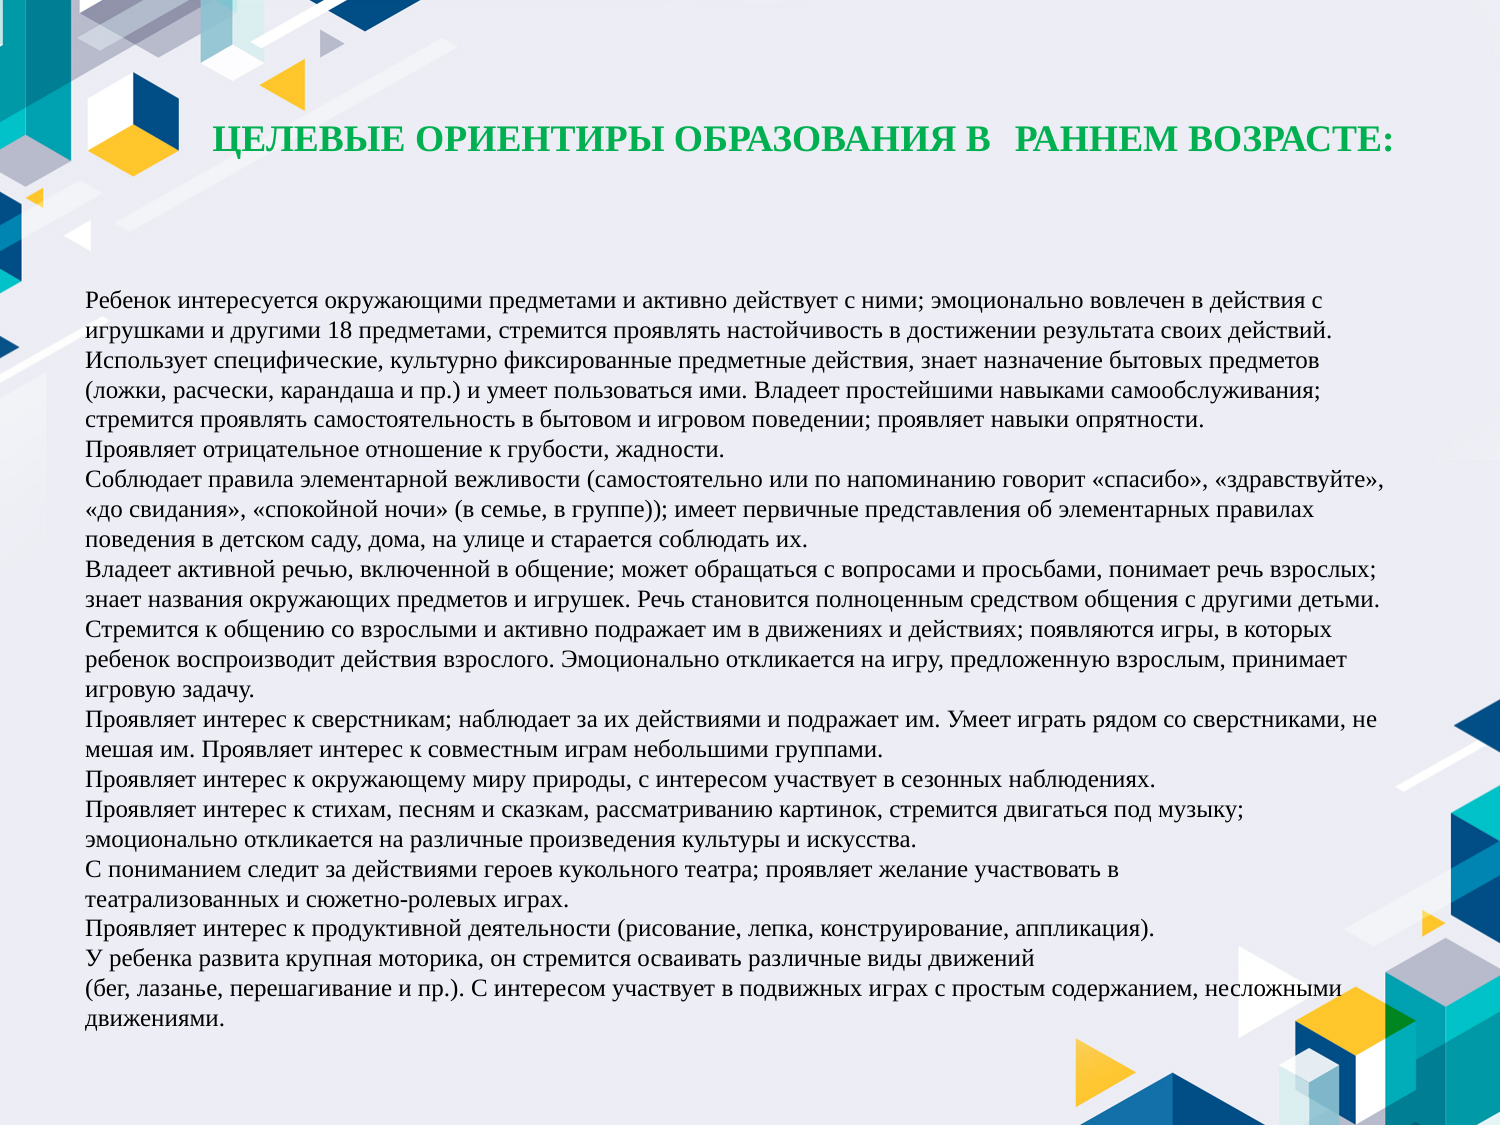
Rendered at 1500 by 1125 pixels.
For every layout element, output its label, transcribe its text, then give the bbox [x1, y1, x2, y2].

picture [0, 0, 1500, 1125]
text_box ЦЕЛЕВЫЕ ОРИЕНТИРЫ ОБРАЗОВАНИЯ В РАННЕМ ВОЗРАСТЕ: [140, 106, 1422, 167]
text_box Ребенок интересуется окружающими предметами и активно действует с ними; эмоционально вовлечен в действия с игрушками и другими 18 предметами, стремится проявлять настойчивость в достижении результата своих действий. Использует специфические, культурно фиксированные предметные действия, знает назначение бытовых предметов (ложки, расчески, карандаша и пр.) и умеет пользоваться ими. Владеет простейшими навыками самообслуживания; стремится проявлять самостоятельность в бытовом и игровом поведении; проявляет навыки опрятности. Проявляет отрицательное отношение к грубости, жадности. Соблюдает правила элементарной вежливости (самостоятельно или по напоминанию говорит «спасибо», «здравствуйте», «до свидания», «спокойной ночи» (в семье, в группе)); имеет первичные представления об элементарных правилах поведения в детском саду, дома, на улице и старается соблюдать их. Владеет активной речью, включенной в общение; может обращаться с вопросами и просьбами, понимает речь взрослых; знает названия окружающих предметов и игрушек. Речь становится полноценным средством общения с другими детьми. Стремится к общению со взрослыми и активно подражает им в движениях и действиях; появляются игры, в которых ребенок воспроизводит действия взрослого. Эмоционально откликается на игру, предложенную взрослым, принимает игровую задачу. Проявляет интерес к сверстникам; наблюдает за их действиями и подражает им. Умеет играть рядом со сверстниками, не мешая им. Проявляет интерес к совместным играм небольшими группами. Проявляет интерес к окружающему миру природы, с интересом участвует в сезонных наблюдениях. Проявляет интерес к стихам, песням и сказкам, рассматриванию картинок, стремится двигаться под музыку; эмоционально откликается на различные произведения культуры и искусства. С пониманием следит за действиями героев кукольного театра; проявляет желание участвовать в театрализованных и сюжетно-ролевых играх. Проявляет интерес к продуктивной деятельности (рисование, лепка, конструирование, аппликация). У ребенка развита крупная моторика, он стремится осваивать различные виды движений (бег, лазанье, перешагивание и пр.). С интересом участвует в подвижных играх с простым содержанием, несложными движениями. [70, 275, 1408, 1040]
